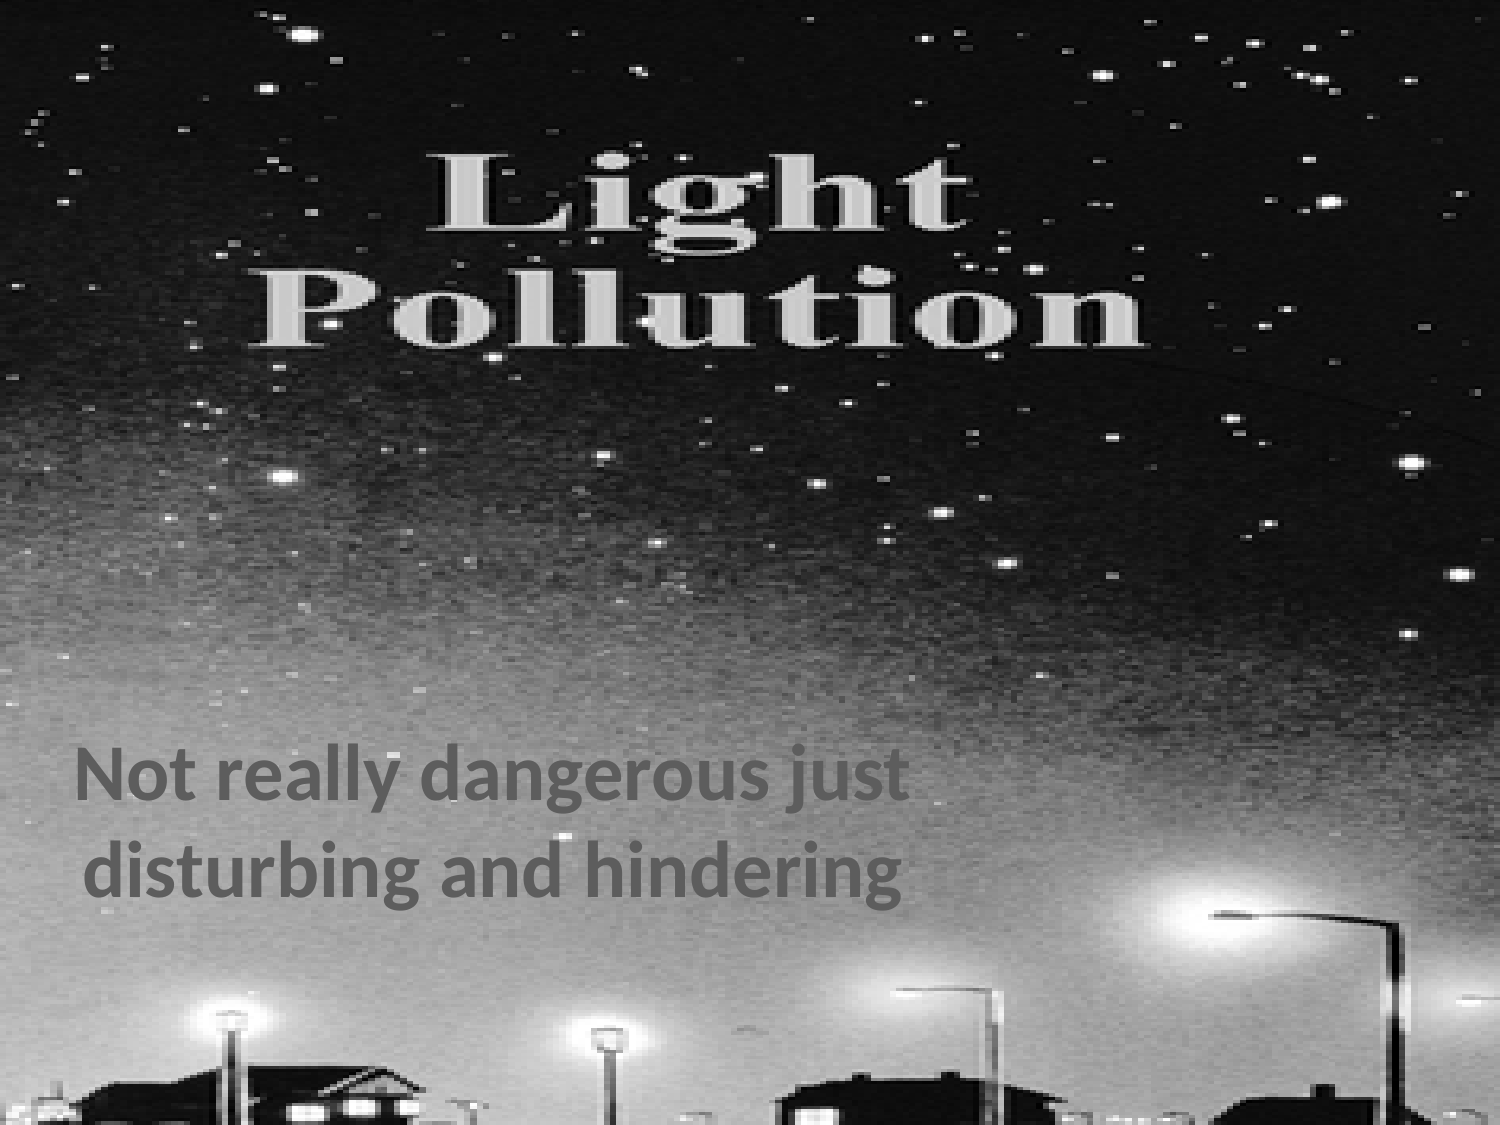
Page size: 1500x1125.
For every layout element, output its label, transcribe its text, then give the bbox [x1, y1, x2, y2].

title Not really dangerous just disturbing and hindering [53, 680, 933, 953]
picture [0, 0, 1500, 1125]
